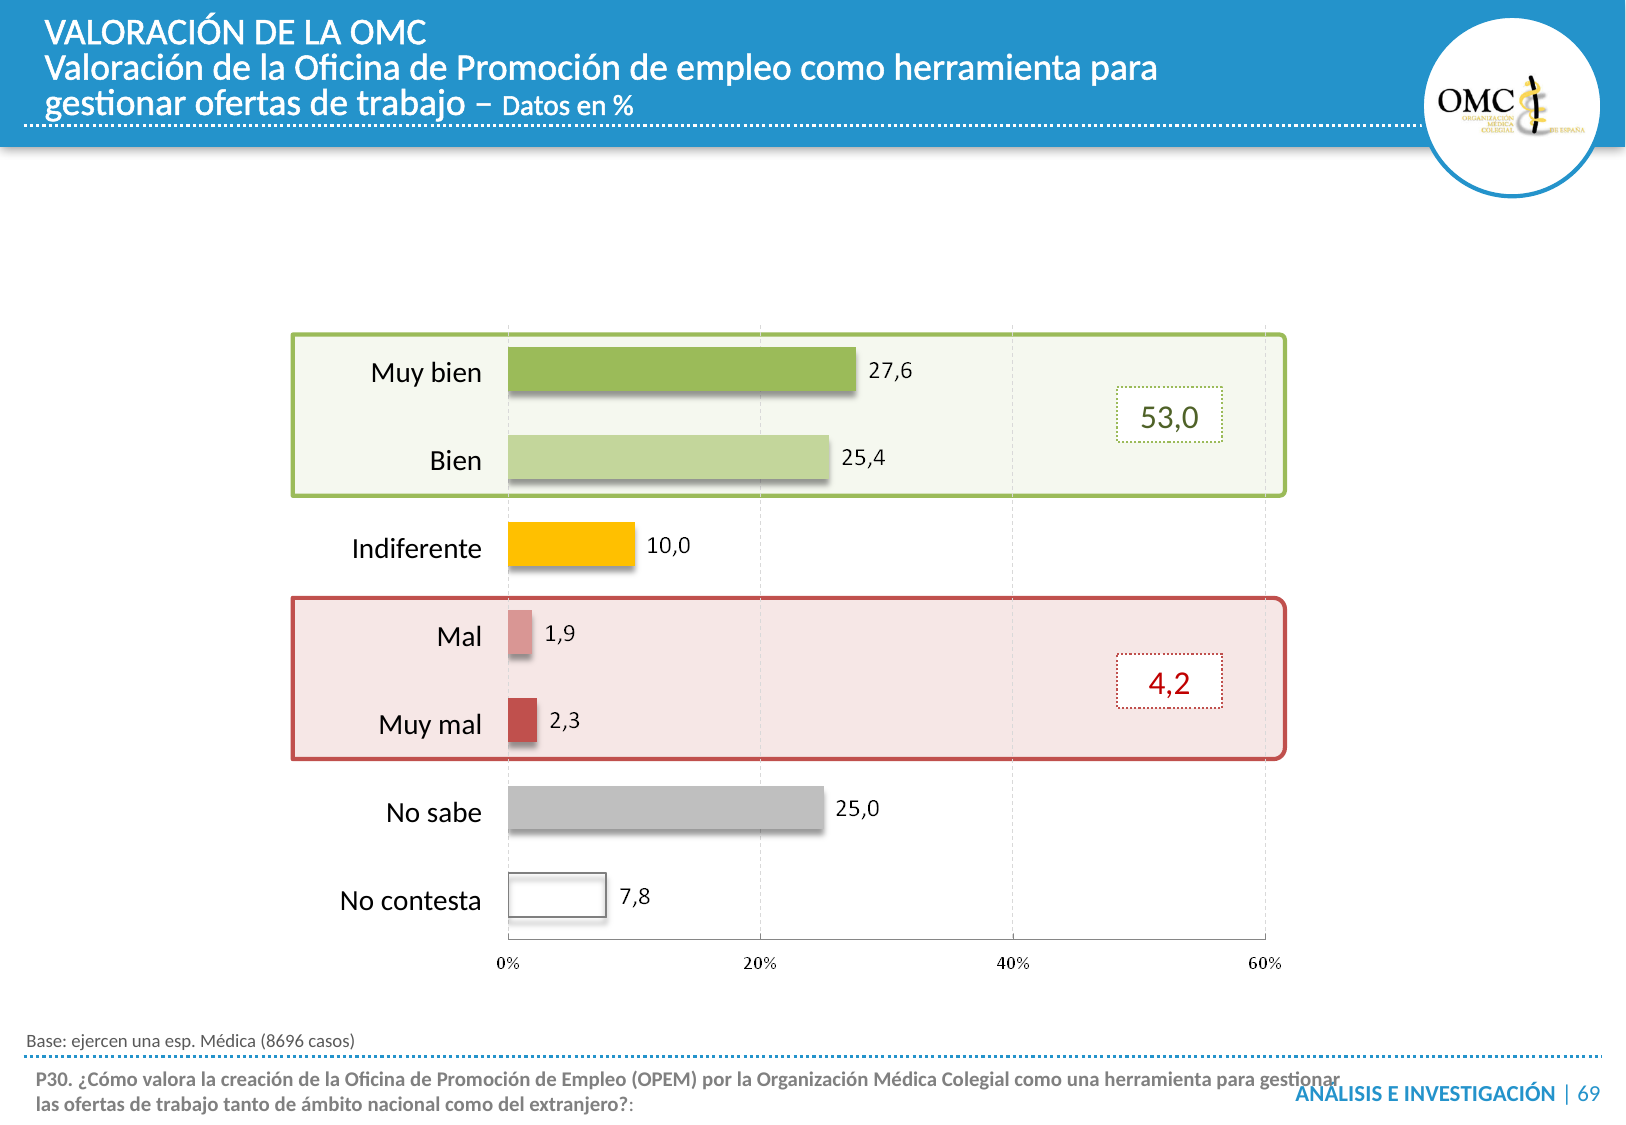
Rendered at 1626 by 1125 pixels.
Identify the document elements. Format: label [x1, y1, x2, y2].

text_box [345, 294, 1308, 1007]
picture [1436, 73, 1588, 139]
text_box [44, 4, 1309, 135]
table_header [257, 324, 345, 412]
table_cell [257, 412, 345, 940]
text_box [11, 1020, 1356, 1124]
